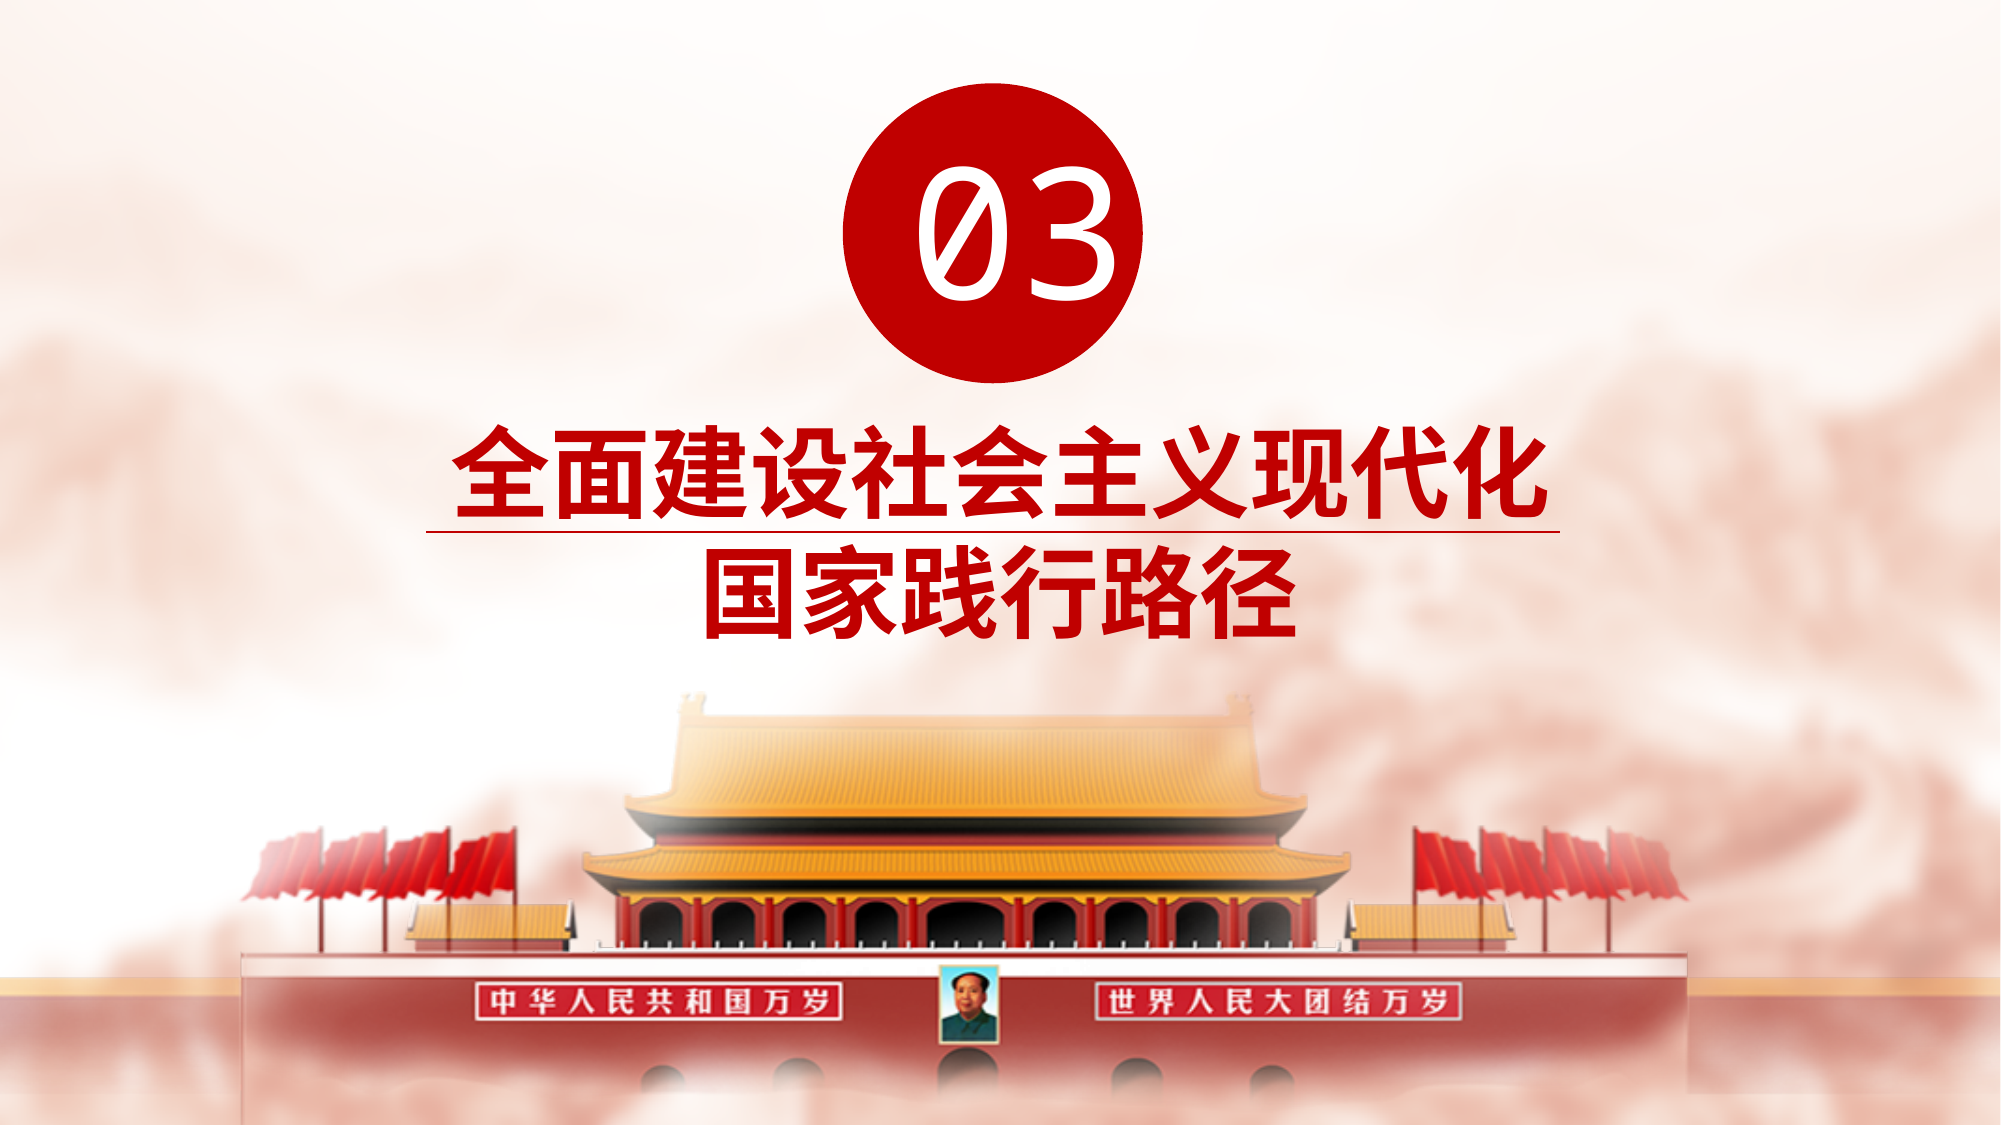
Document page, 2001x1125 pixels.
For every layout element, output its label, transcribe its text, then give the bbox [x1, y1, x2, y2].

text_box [842, 83, 1223, 384]
text_box 全面建设社会主义现代化国家践行路径 [389, 403, 1611, 658]
picture [0, 0, 2001, 1125]
